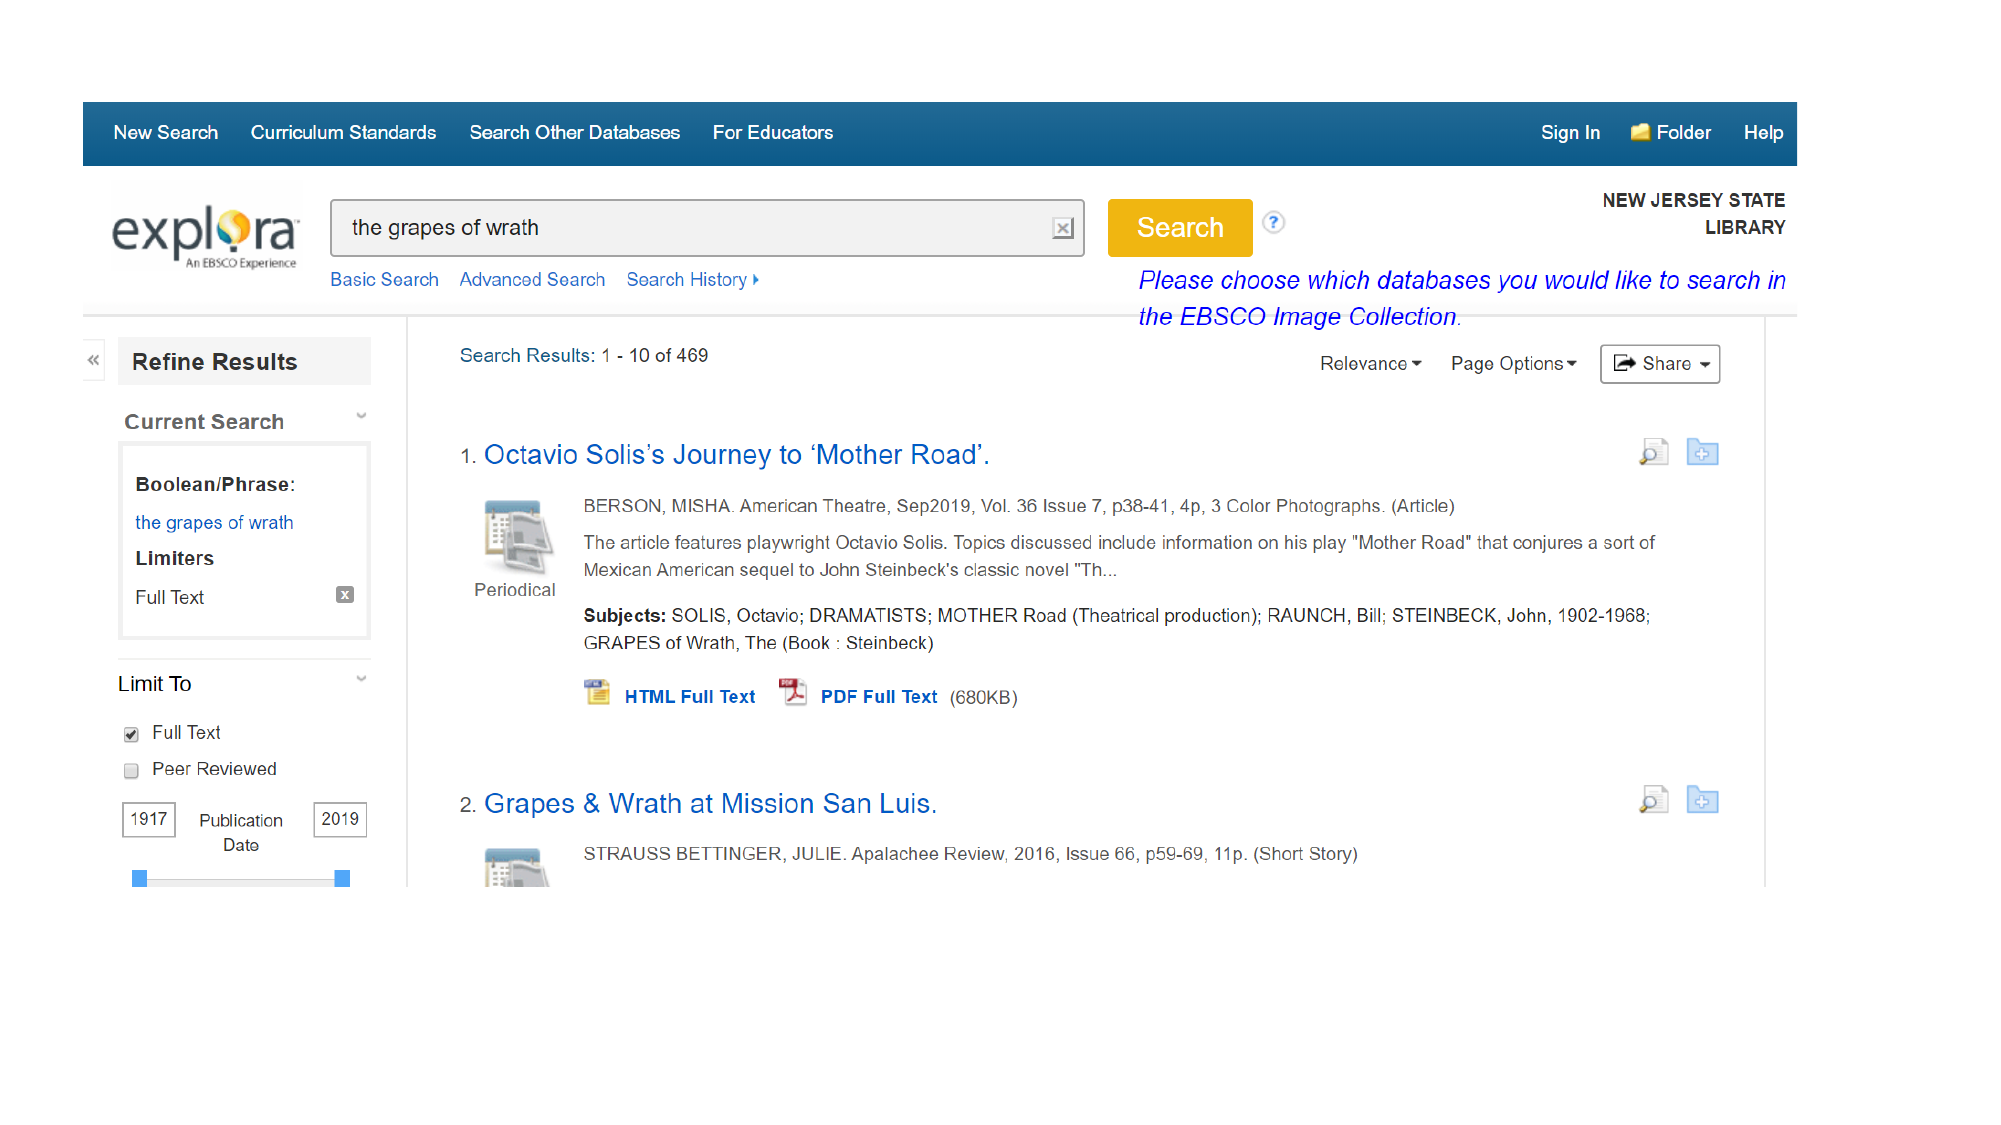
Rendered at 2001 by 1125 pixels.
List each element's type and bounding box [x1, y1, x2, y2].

picture [78, 102, 1798, 887]
